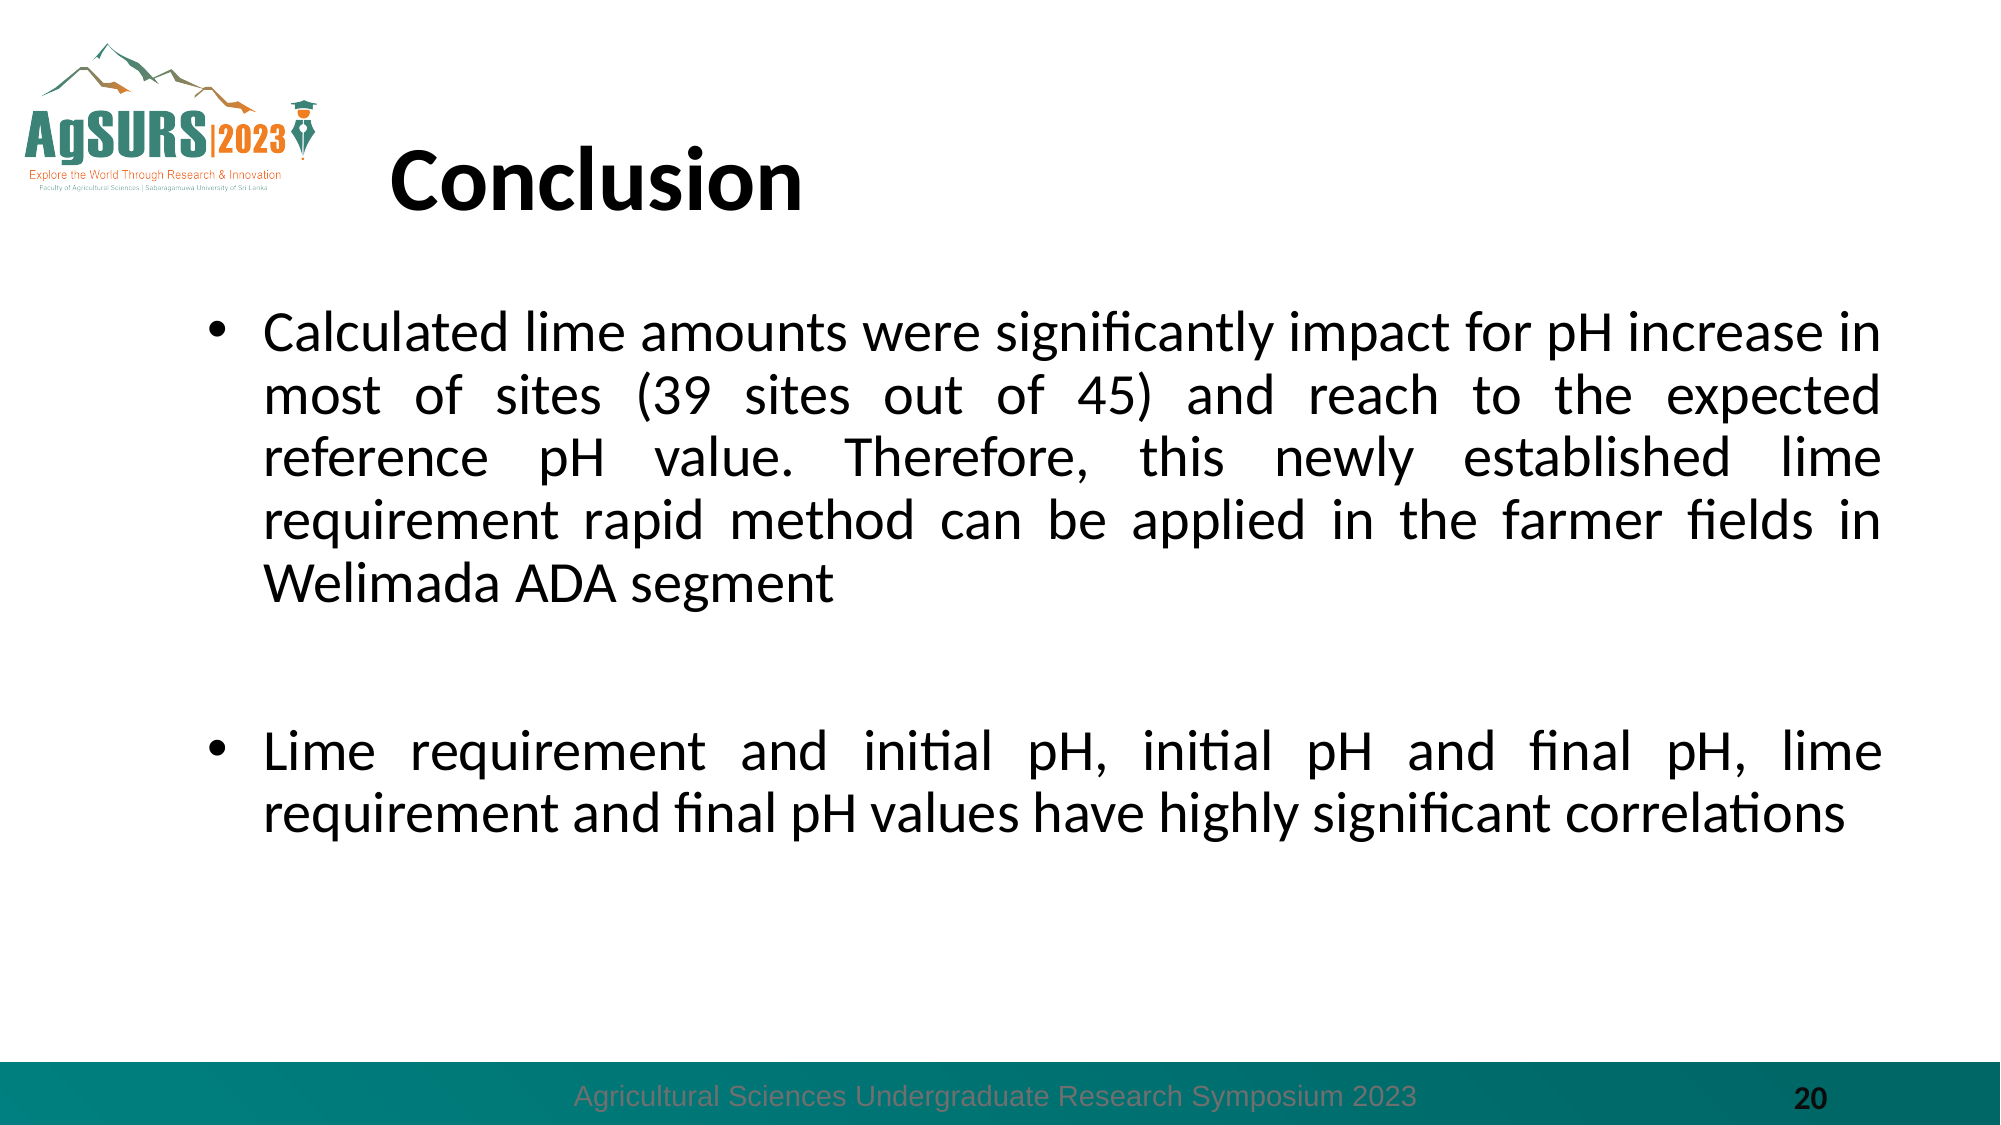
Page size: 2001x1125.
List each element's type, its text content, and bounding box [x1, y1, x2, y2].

picture [24, 43, 317, 192]
slide_number 20 [1392, 1066, 1843, 1125]
title Conclusion [375, 83, 1899, 278]
list Calculated lime amounts were significantly impact for pH increase in most of sites (39 sites out of 45) and reach to the expected reference pH value. Therefore, this newly established lime requirement rapid method can be applied in the farmer fields in Welimada ADA segment Lime requirement and initial pH, initial pH and final pH, lime requirement and final pH values have highly significant correlations [173, 293, 1899, 1008]
footer Agricultural Sciences Undergraduate Research Symposium 2023 [170, 1064, 1830, 1125]
